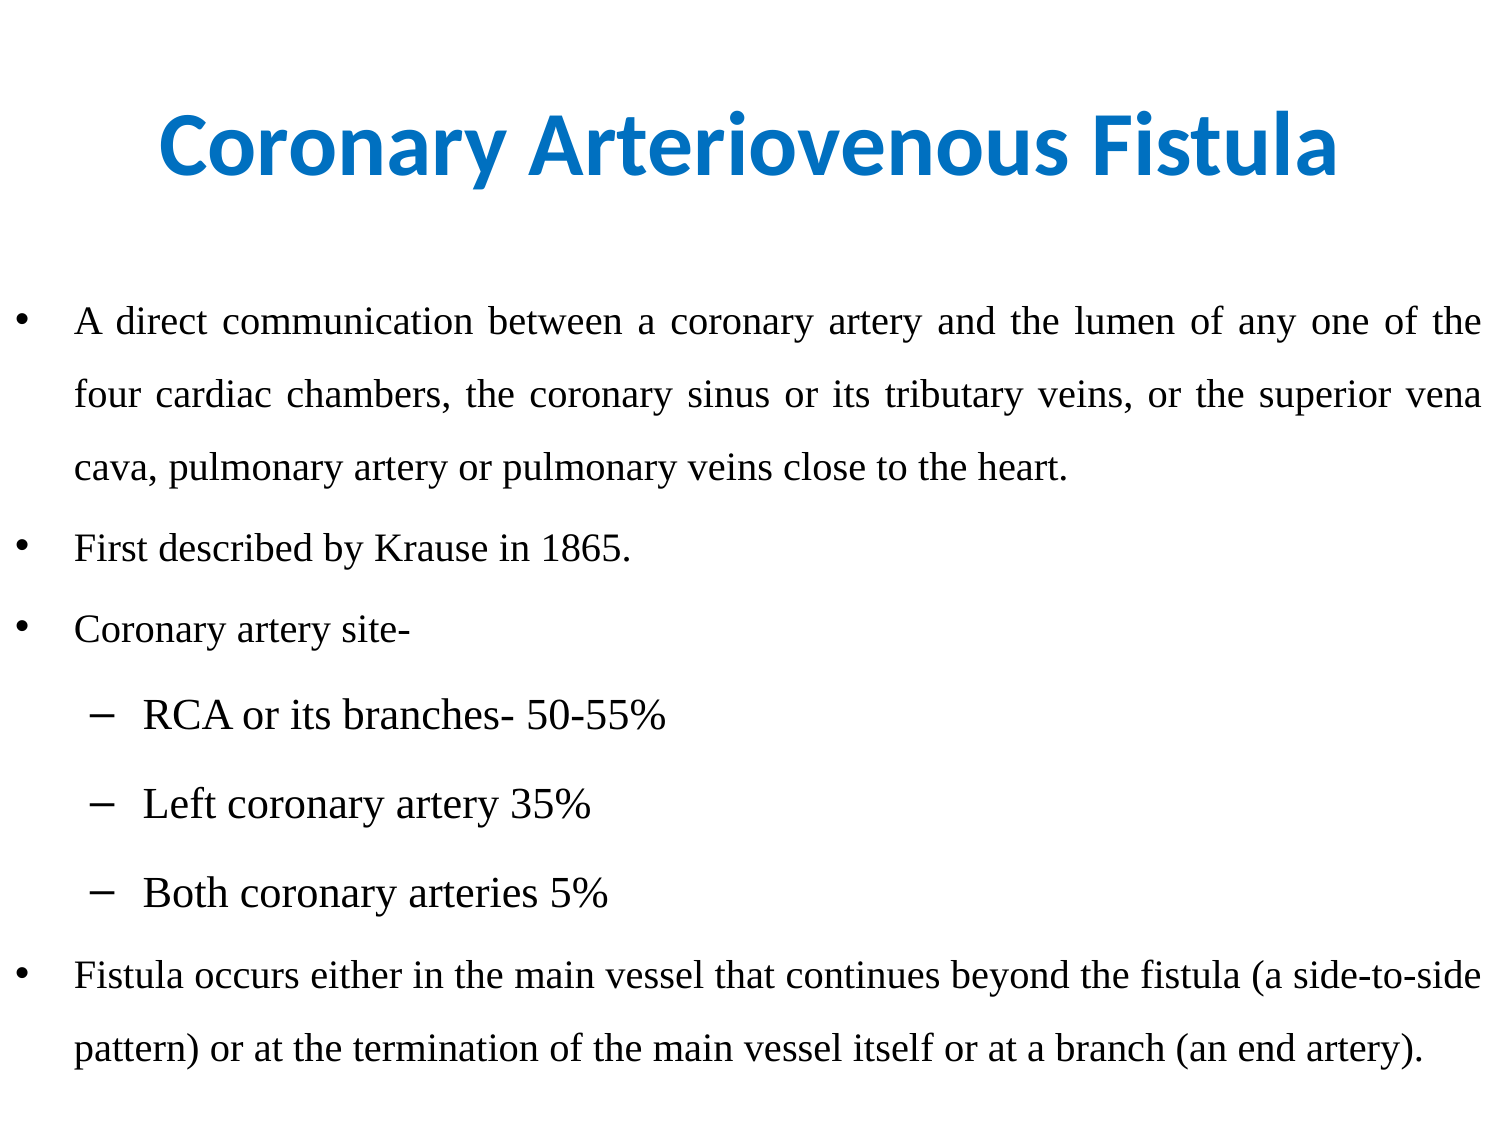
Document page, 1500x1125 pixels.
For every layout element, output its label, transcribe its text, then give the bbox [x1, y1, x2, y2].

list A direct communication between a coronary artery and the lumen of any one of the four cardiac chambers, the coronary sinus or its tributary veins, or the superior vena cava, pulmonary artery or pulmonary veins close to the heart. First described by Krause in 1865. Coronary artery site- RCA or its branches- 50-55% Left coronary artery 35% Both coronary arteries 5% Fistula occurs either in the main vessel that continues beyond the fistula (a side-to-side pattern) or at the termination of the main vessel itself or at a branch (an end artery). [0, 262, 1500, 1125]
title Coronary Arteriovenous Fistula [75, 45, 1425, 233]
